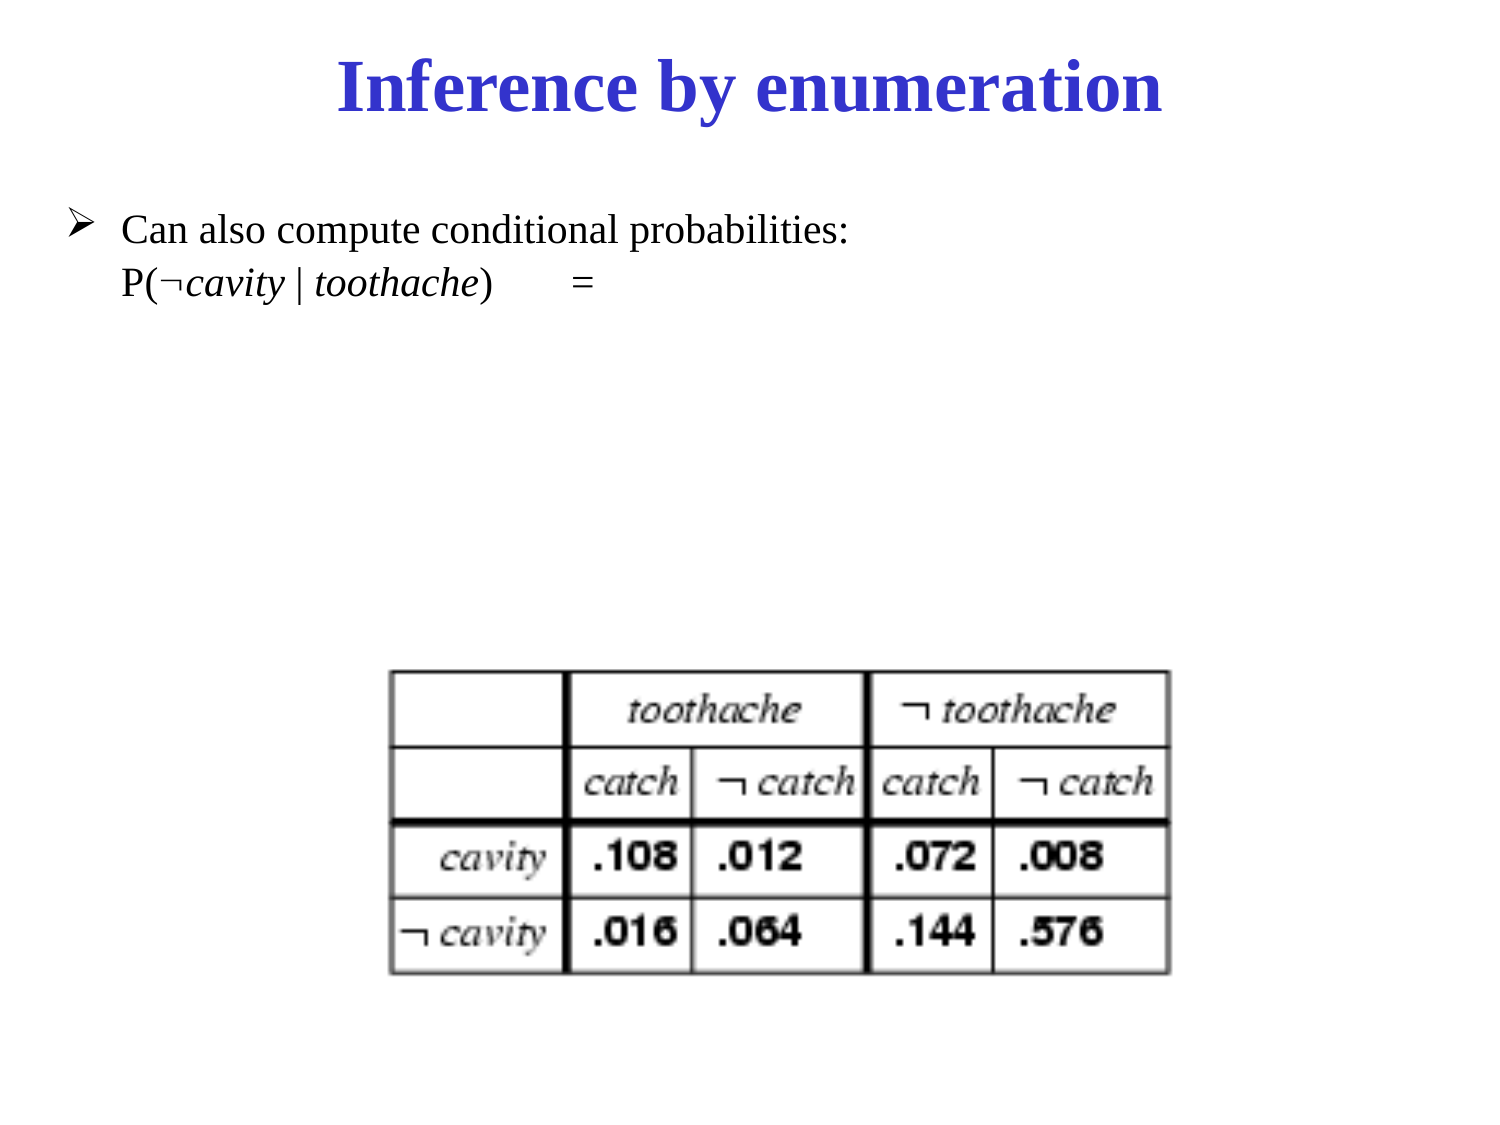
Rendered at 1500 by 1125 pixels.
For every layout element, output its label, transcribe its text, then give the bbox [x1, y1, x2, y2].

title Inference by enumeration [49, 24, 1451, 138]
list Can also compute conditional probabilities: P(cavity | toothache) = [49, 199, 1341, 938]
picture [383, 668, 1176, 983]
